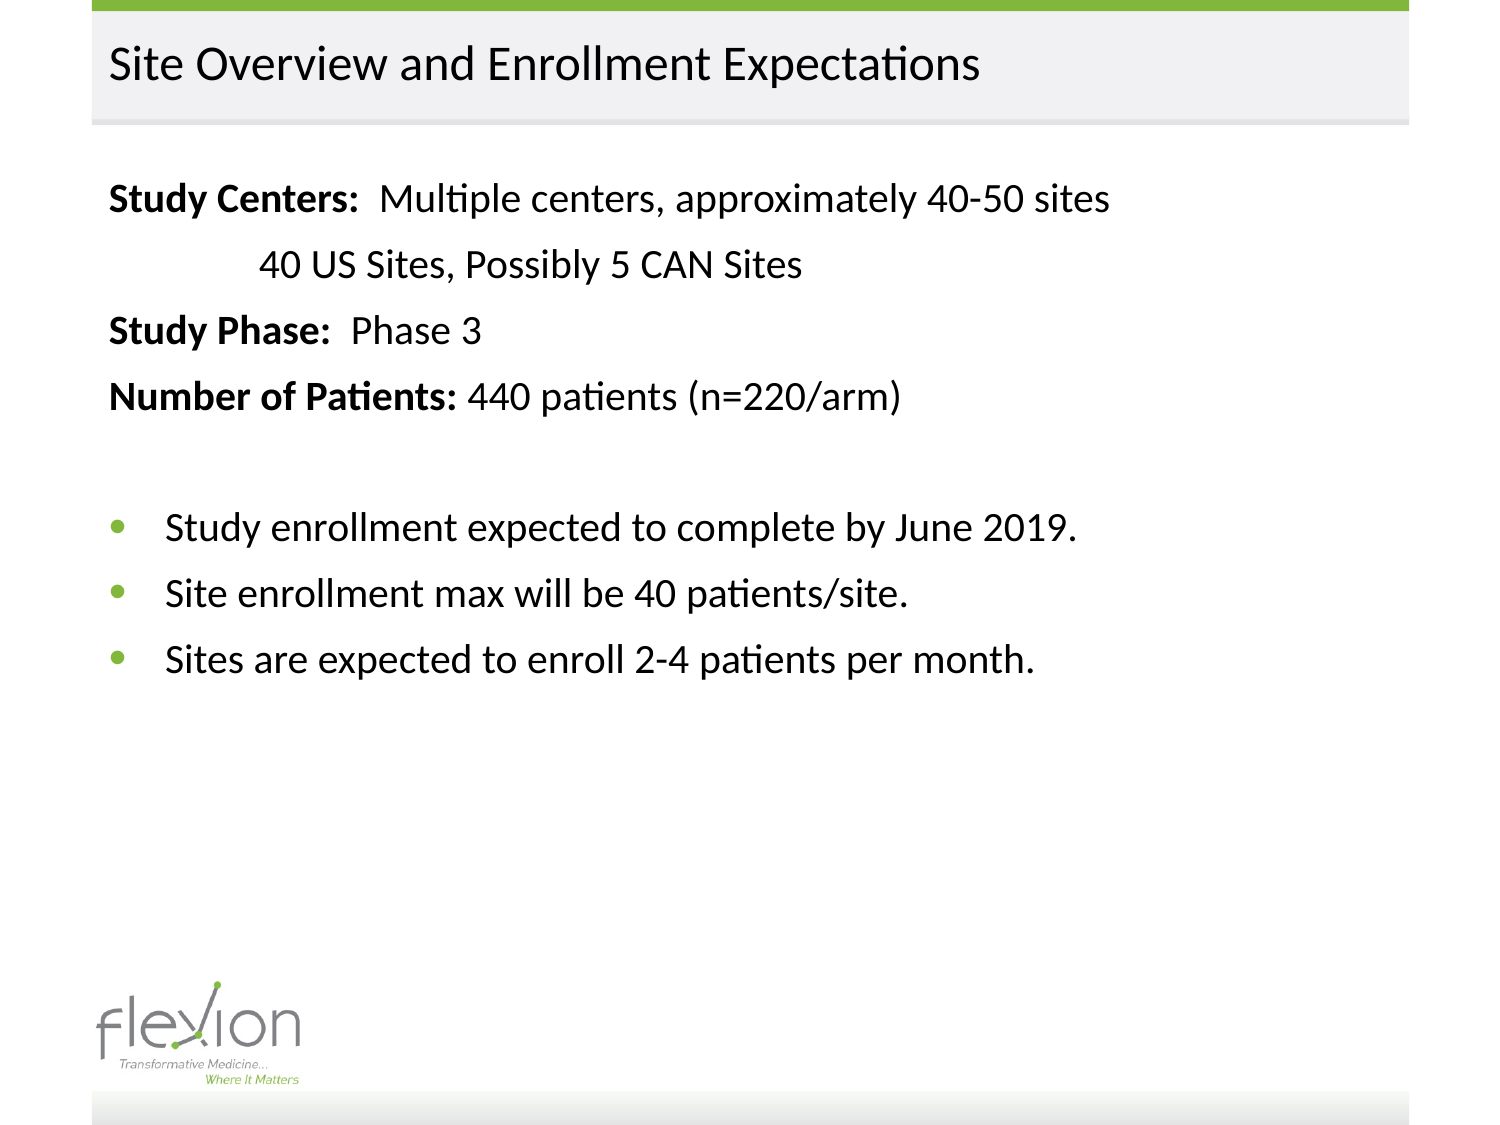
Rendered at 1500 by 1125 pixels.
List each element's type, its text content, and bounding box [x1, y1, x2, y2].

list Study Centers: Multiple centers, approximately 40-50 sites 40 US Sites, Possibly 5 CAN Sites Study Phase: Phase 3 Number of Patients: 440 patients (n=220/arm) Study enrollment expected to complete by June 2019. Site enrollment max will be 40 patients/site. Sites are expected to enroll 2-4 patients per month. [93, 168, 1407, 982]
picture [91, 975, 308, 1088]
title Site Overview and Enrollment Expectations [93, 10, 1407, 126]
